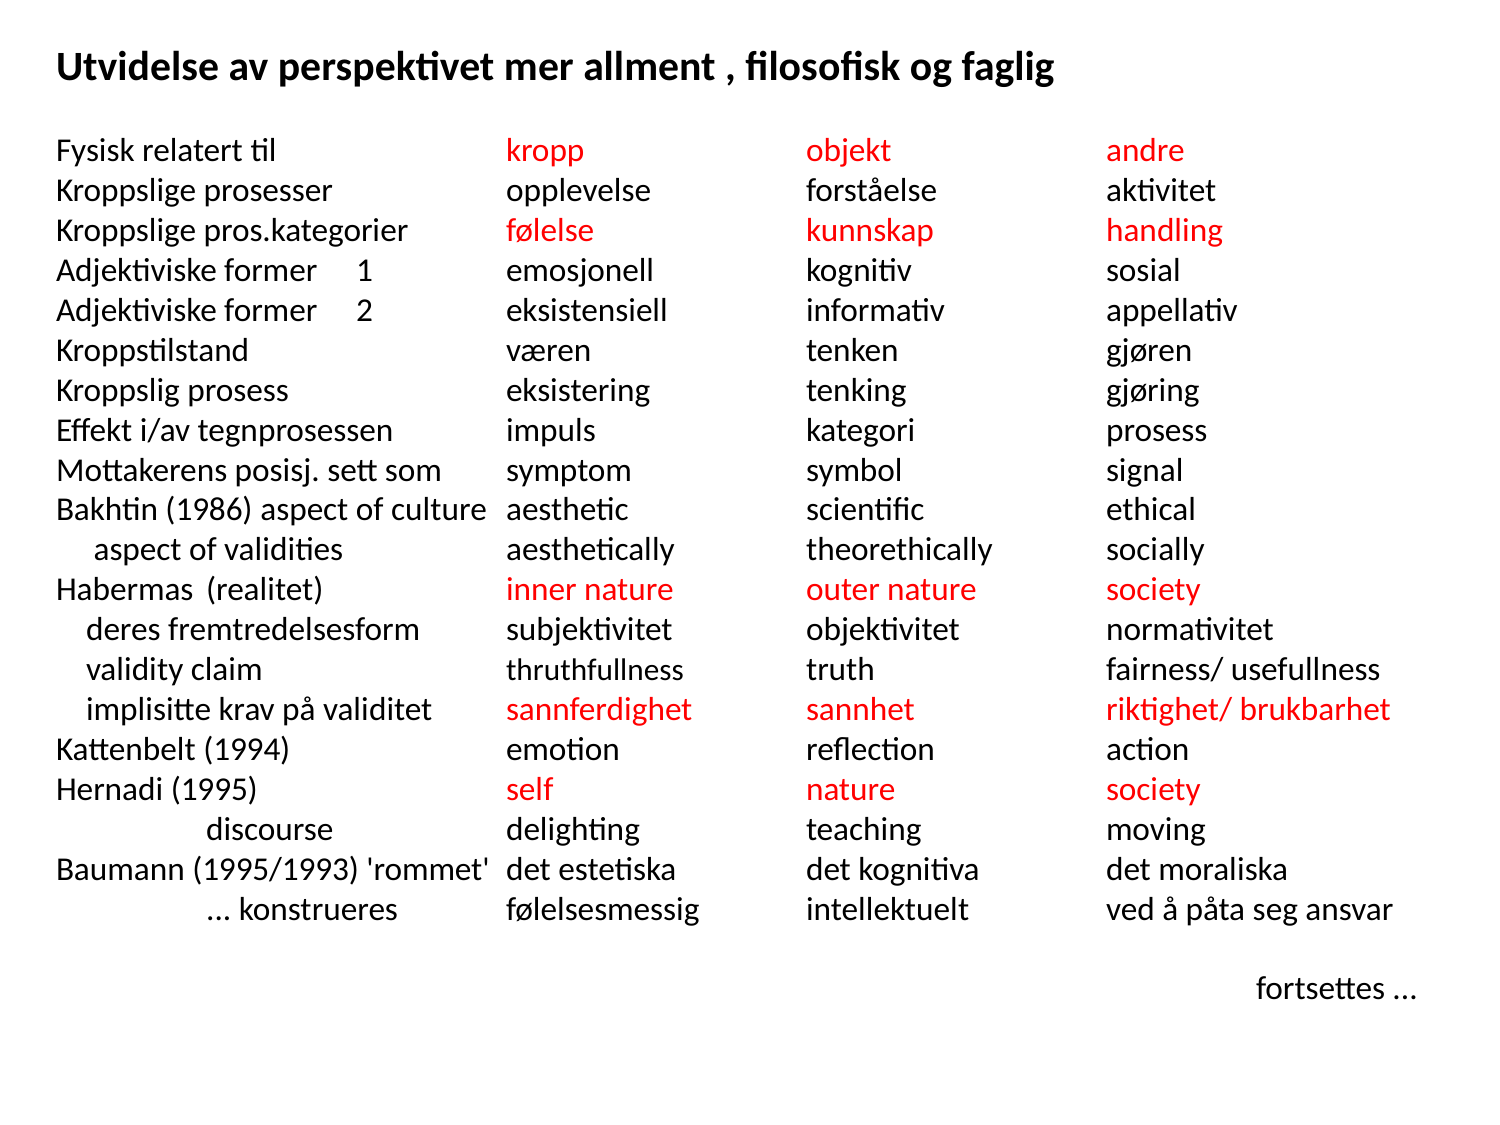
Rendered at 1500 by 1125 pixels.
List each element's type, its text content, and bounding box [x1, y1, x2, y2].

text_box Utvidelse av perspektivet mer allment , filosofisk og faglig Fysisk relatert til kropp objekt andre Kroppslige prosesser opplevelse forståelse aktivitet Kroppslige pros.kategorier følelse kunnskap handling Adjektiviske former 1 emosjonell kognitiv sosial Adjektiviske former 2 eksistensiell informativ appellativ Kroppstilstand væren tenken gjøren Kroppslig prosess eksistering tenking gjøring Effekt i/av tegnprosessen impuls kategori prosess Mottakerens posisj. sett som symptom symbol signal Bakhtin (1986) aspect of culture aesthetic scientific ethical aspect of validities aesthetically theorethically socially Habermas (realitet) inner nature outer nature society deres fremtredelsesform subjektivitet objektivitet normativitet validity claim thruthfullness truth fairness/ usefullness implisitte krav på validitet sannferdighet sannhet riktighet/ brukbarhet Kattenbelt (1994) emotion reflection action Hernadi (1995) self nature society discourse delighting teaching moving Baumann (1995/1993) 'rommet' det estetiska det kognitiva det moraliska ... konstrueres følelsesmessig intellektuelt ved å påta seg ansvar fortsettes ... [41, 30, 1459, 1014]
